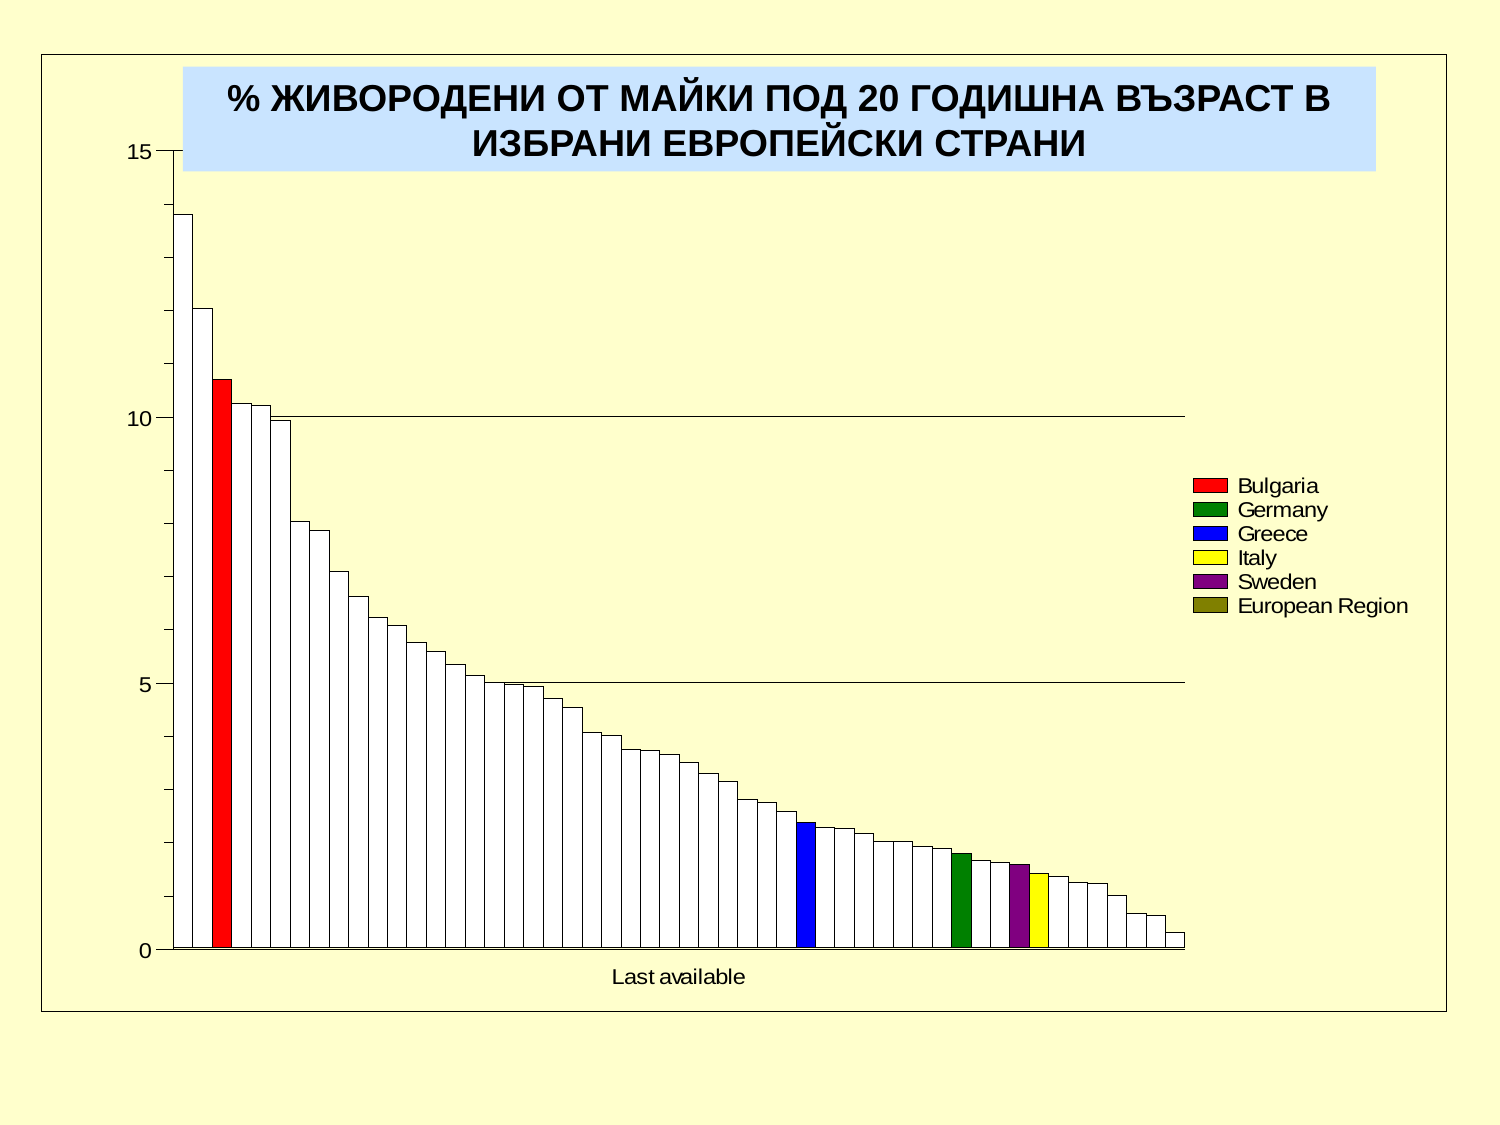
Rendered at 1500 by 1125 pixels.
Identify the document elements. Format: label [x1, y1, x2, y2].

picture [41, 54, 1448, 1012]
